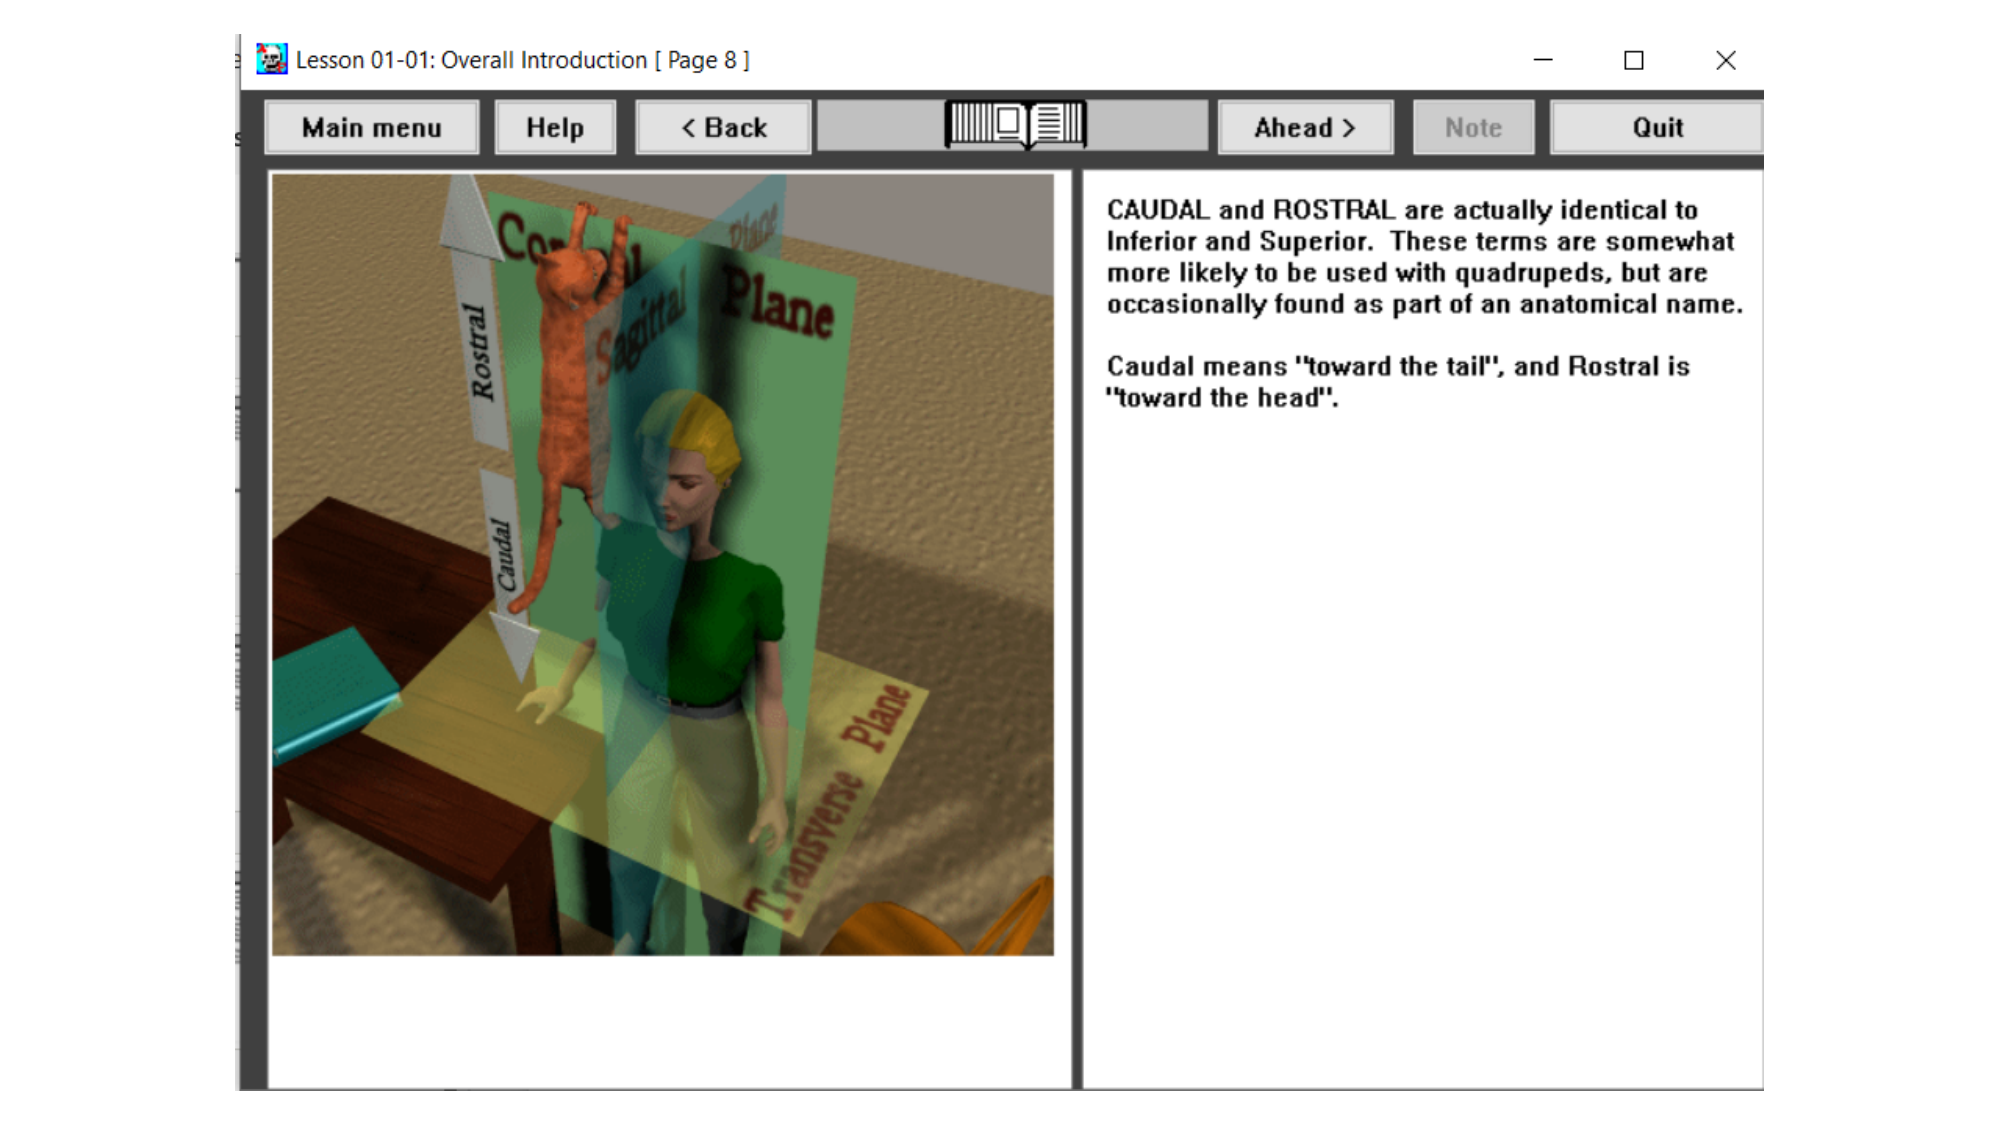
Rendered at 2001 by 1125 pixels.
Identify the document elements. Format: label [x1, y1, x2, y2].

picture [235, 33, 1765, 1092]
